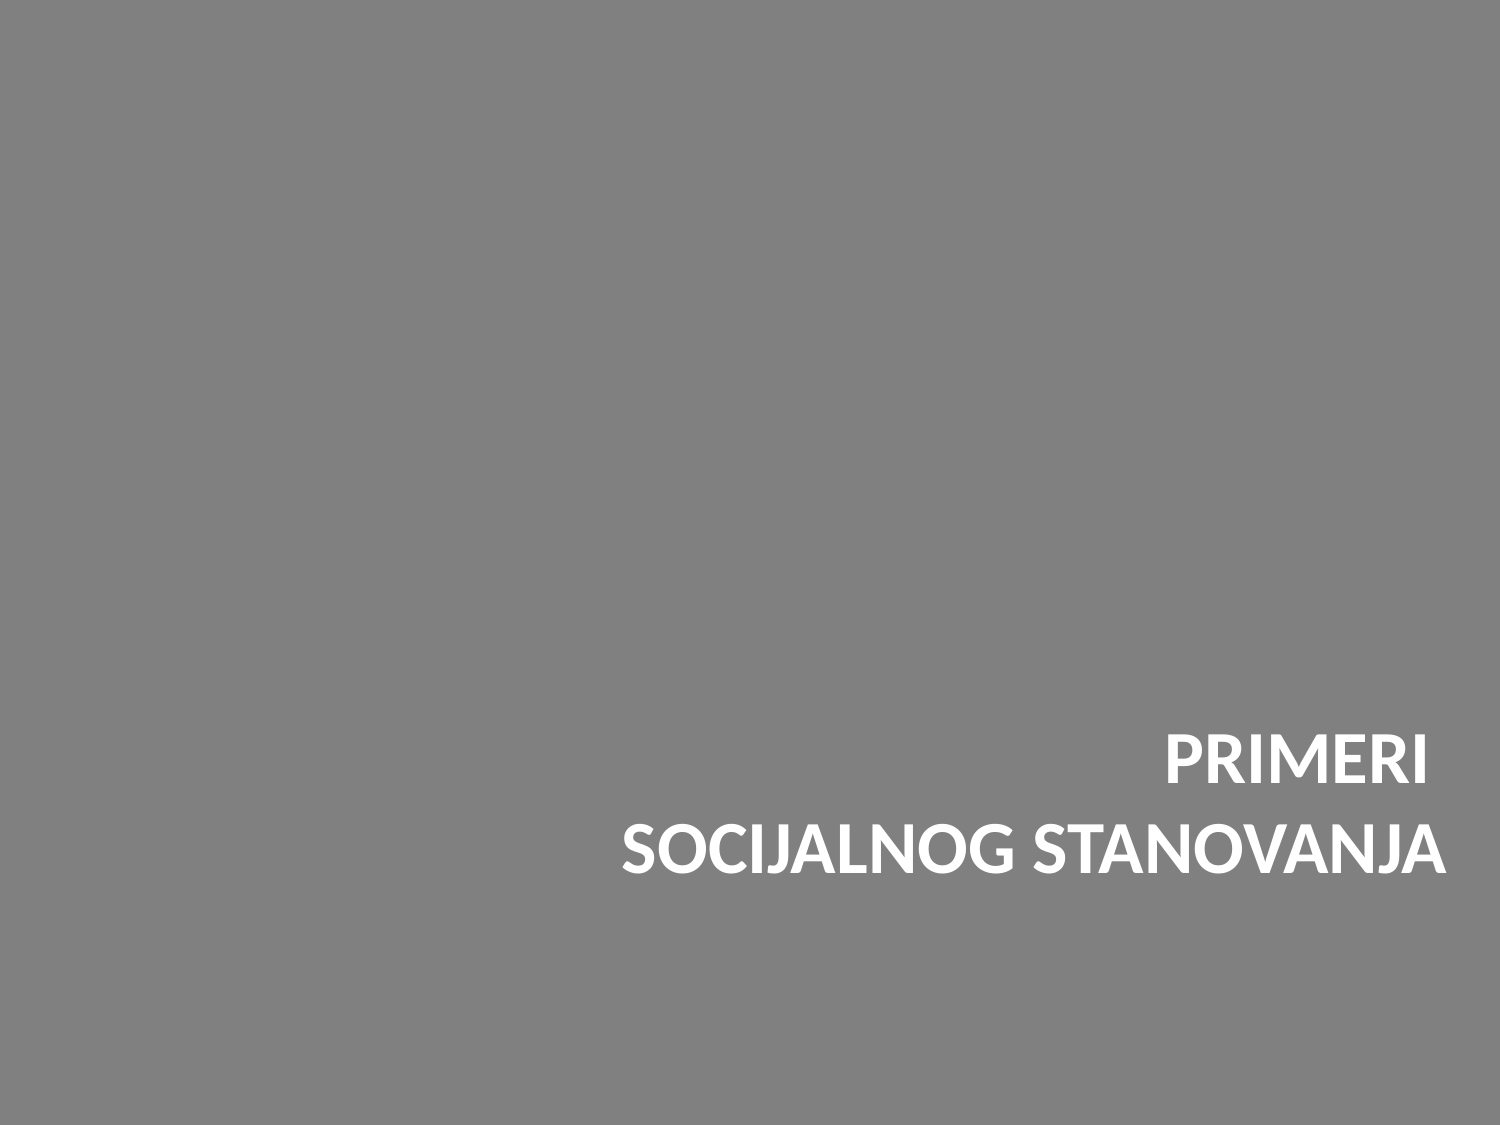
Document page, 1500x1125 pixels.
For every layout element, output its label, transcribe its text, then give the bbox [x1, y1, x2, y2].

text_box PRIMERI SOCIJALNOG STANOVANJA [362, 190, 1463, 1116]
